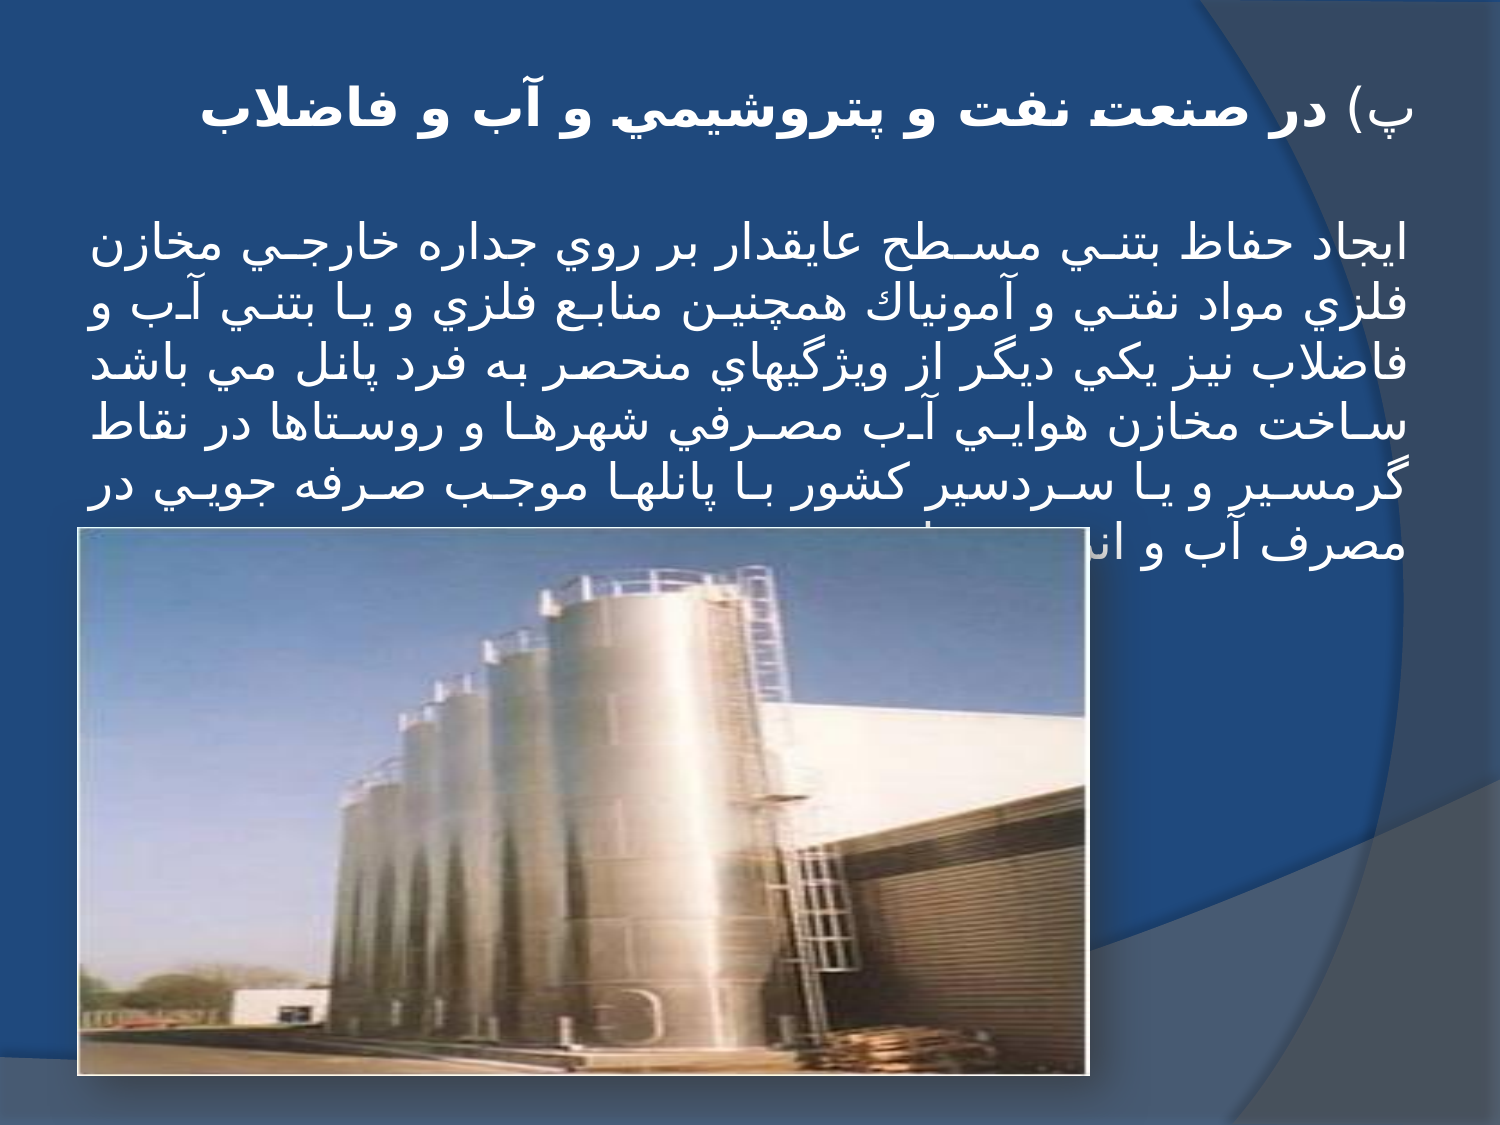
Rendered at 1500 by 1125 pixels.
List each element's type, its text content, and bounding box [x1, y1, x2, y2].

title پ) در صنعت نفت و پتروشيمي و آب و فاضلاب [74, 45, 1425, 165]
picture [76, 527, 1090, 1076]
list ايجاد حفاظ بتني مسطح عايقدار بر روي جداره خارجي مخازن فلزي مواد نفتي و آمونياك همچنين منابع فلزي و يا بتني آب و فاضلاب نيز يكي ديگر از ويژگيهاي منحصر به فرد پانل مي باشد ساخت مخازن هوايي آب مصرفي شهرها و روستاها در نقاط گرمسير و يا سردسير كشور با پانلها موجب صرفه جويي در مصرف آب و انرژي خواهد بود. [74, 202, 1425, 1005]
